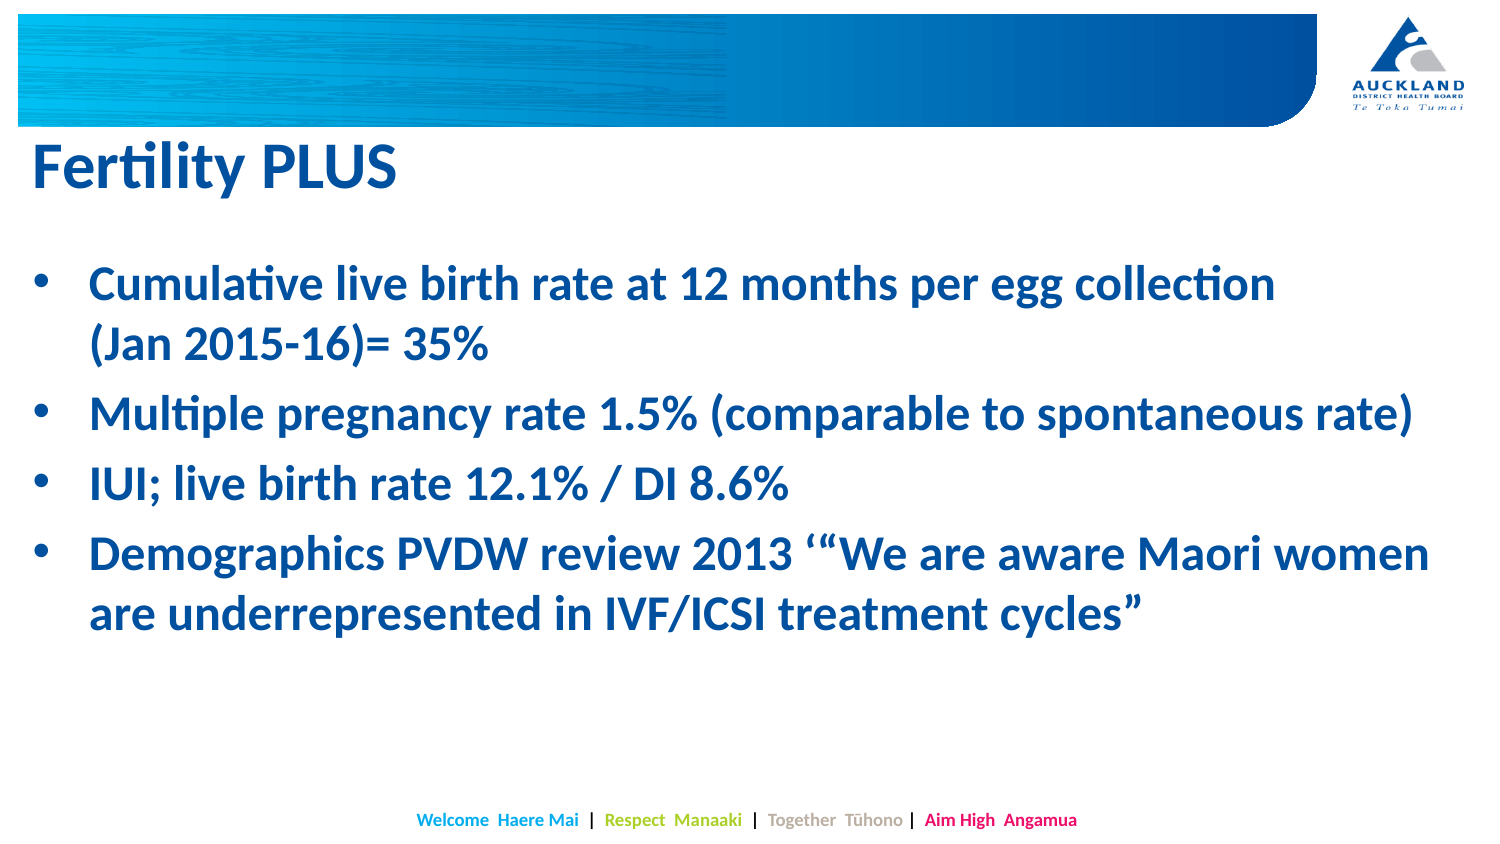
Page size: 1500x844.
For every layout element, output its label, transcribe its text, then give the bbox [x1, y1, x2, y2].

title Fertility PLUS [17, 91, 1368, 232]
picture [1352, 15, 1464, 110]
list Cumulative live birth rate at 12 months per egg collection (Jan 2015-16)= 35% Multiple pregnancy rate 1.5% (comparable to spontaneous rate) IUI; live birth rate 12.1% / DI 8.6% Demographics PVDW review 2013 ‘“We are aware Maori women are underrepresented in IVF/ICSI treatment cycles” [17, 243, 1471, 800]
